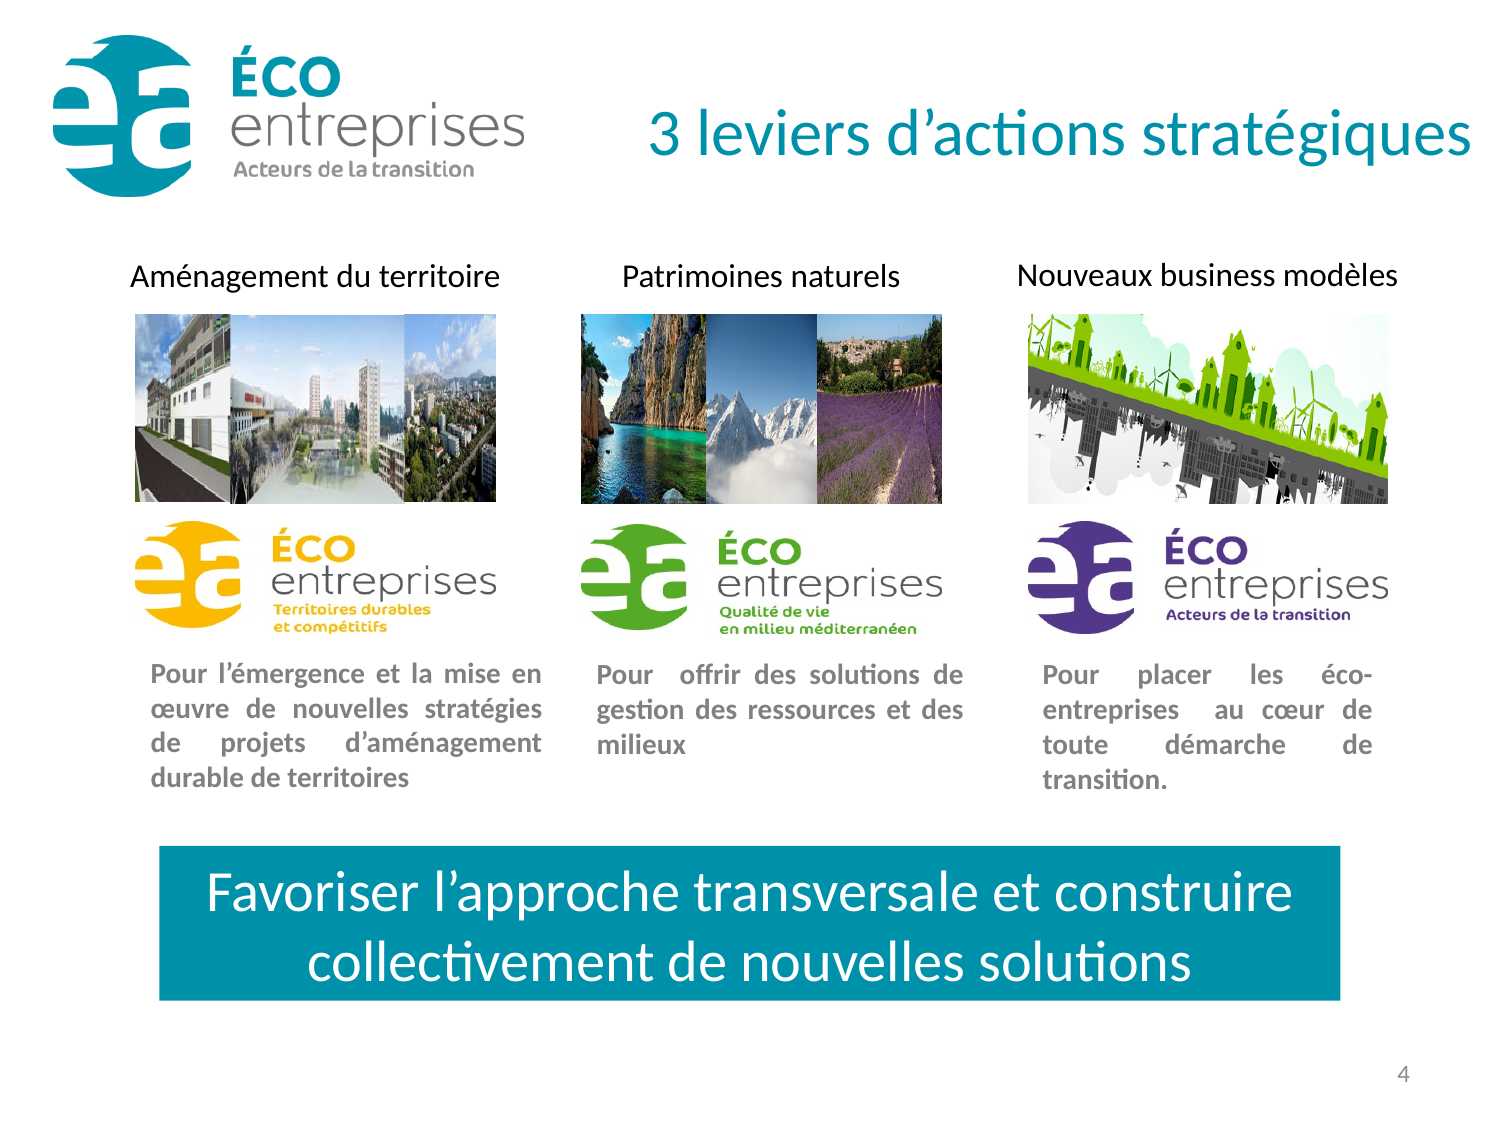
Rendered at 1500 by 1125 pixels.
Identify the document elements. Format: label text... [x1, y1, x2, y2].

text_box Aménagement du territoire [115, 247, 516, 302]
picture [135, 314, 496, 504]
picture [1027, 520, 1389, 634]
picture [135, 521, 496, 634]
text_box Pour offrir des solutions de gestion des ressources et des milieux [581, 648, 979, 803]
text_box 3 leviers d’actions stratégiques [528, 81, 1489, 176]
text_box Patrimoines naturels [607, 246, 917, 302]
picture [581, 314, 942, 504]
text_box Pour l’émergence et la mise en œuvre de nouvelles stratégies de projets d’aménagement durable de territoires [135, 646, 558, 837]
text_box Nouveaux business modèles [1002, 245, 1414, 301]
slide_number 4 [1074, 1042, 1425, 1103]
picture [52, 35, 524, 197]
picture [581, 523, 942, 634]
text_box Favoriser l’approche transversale et construire collectivement de nouvelles solutions [159, 845, 1341, 1001]
picture [1027, 314, 1389, 504]
text_box Pour placer les éco-entreprises au cœur de toute démarche de transition. [1028, 648, 1388, 838]
